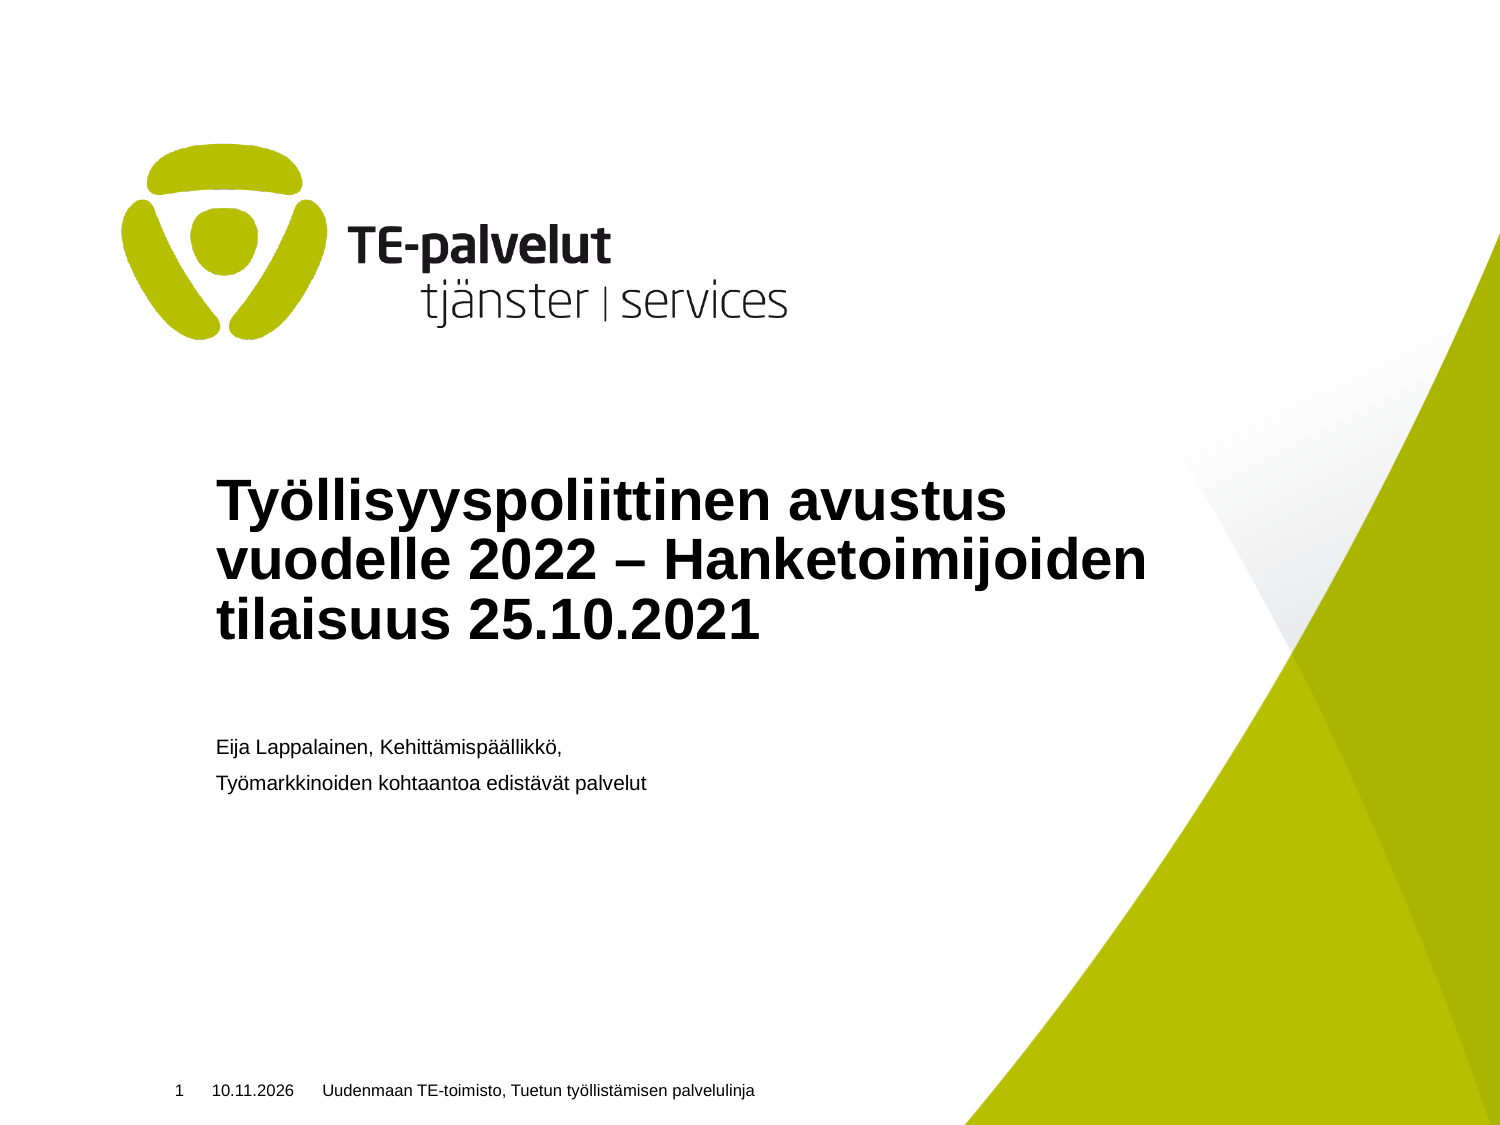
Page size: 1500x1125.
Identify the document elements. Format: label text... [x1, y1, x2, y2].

footer Uudenmaan TE-toimisto, Tuetun työllistämisen palvelulinja [322, 1073, 798, 1106]
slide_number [184, 1073, 322, 1106]
picture [87, 109, 821, 374]
slide_number 1 [123, 1073, 184, 1106]
subtitle Eija Lappalainen, Kehittämispäällikkö, Työmarkkinoiden kohtaantoa edistävät palvelut [200, 727, 1105, 846]
title Työllisyyspoliittinen avustus vuodelle 2022 – Hanketoimijoiden tilaisuus 25.10.2021 [201, 465, 1247, 717]
picture [830, 0, 1500, 1125]
